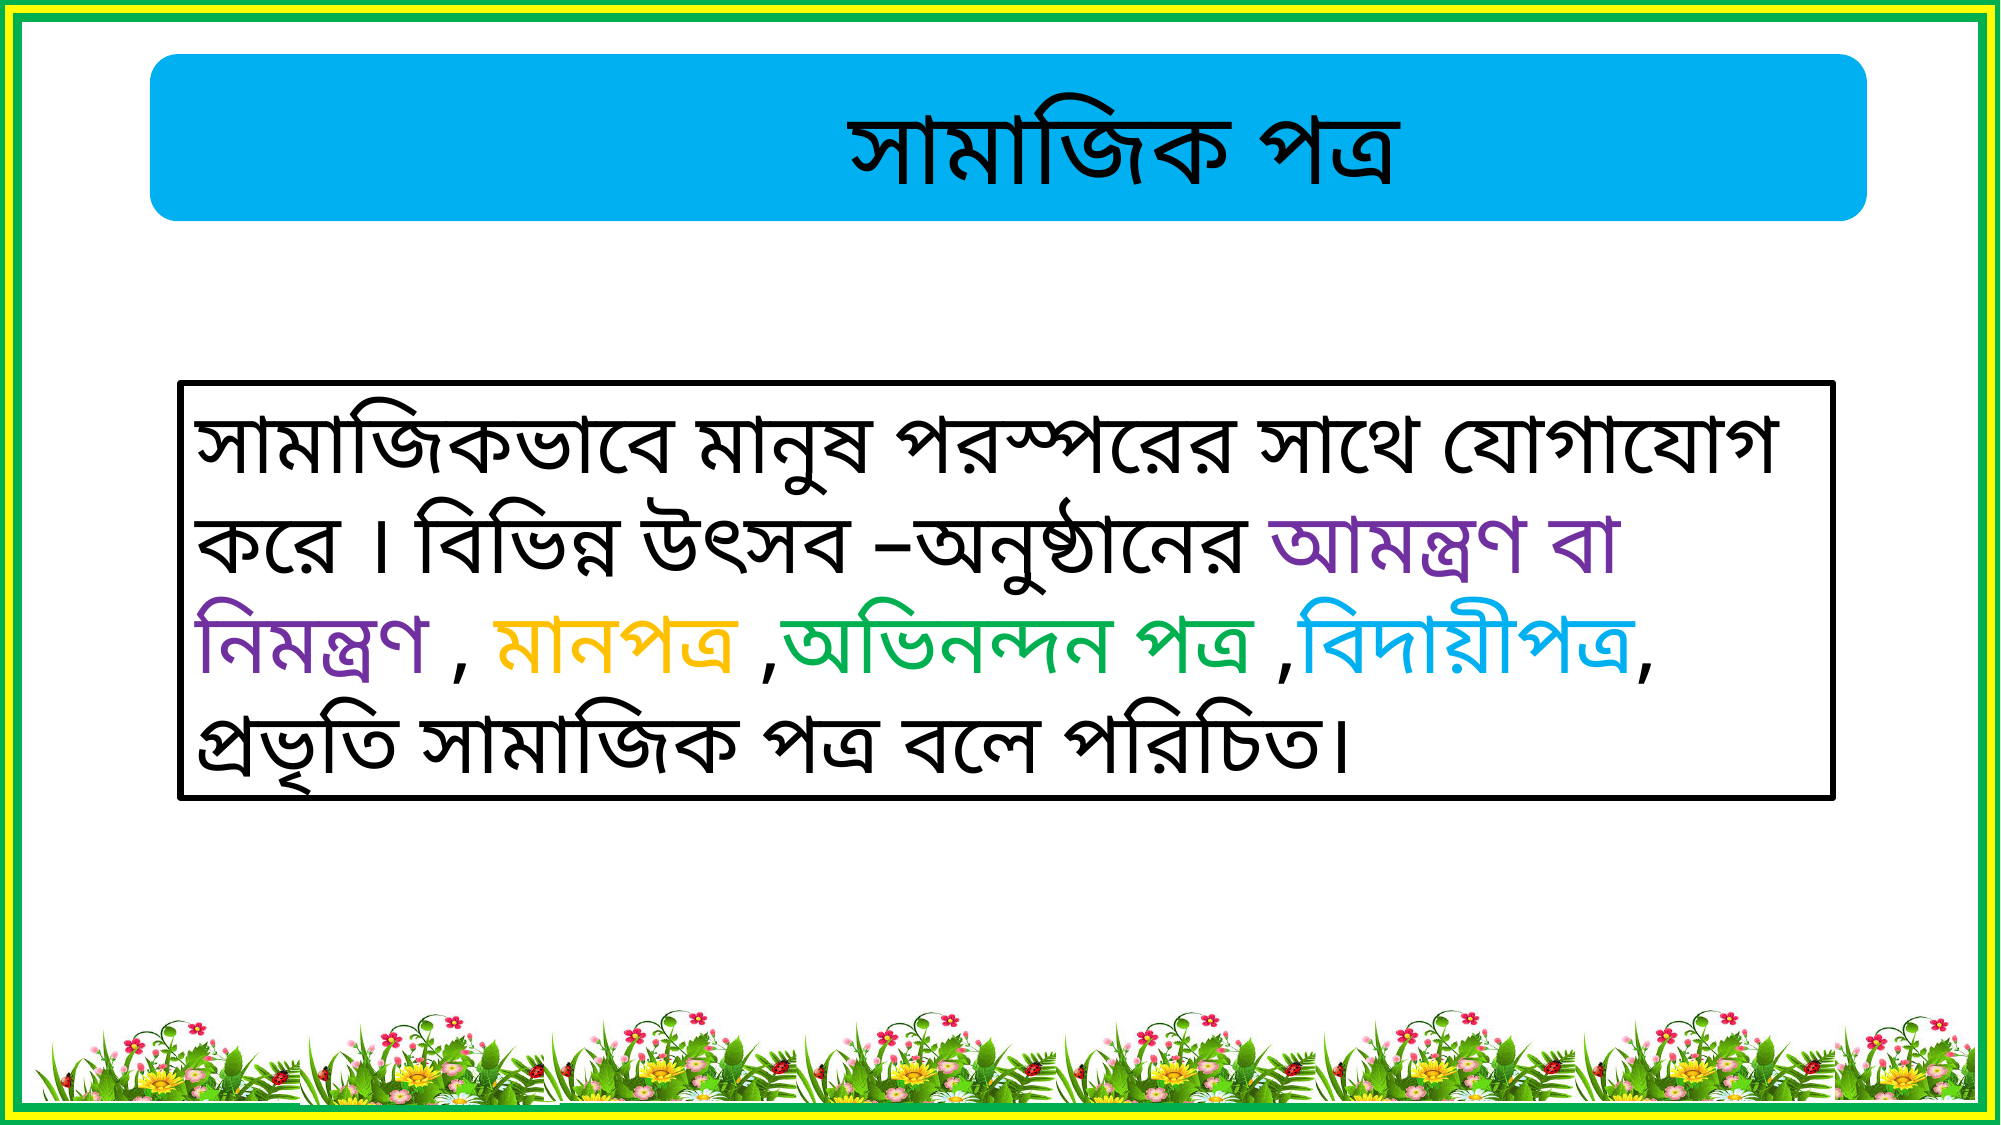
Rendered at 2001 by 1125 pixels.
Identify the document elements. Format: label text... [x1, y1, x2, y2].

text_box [149, 54, 1867, 222]
text_box সামাজিকভাবে মানুষ পরস্পরের সাথে যোগাযোগ করে । বিভিন্ন উৎসব –অনুষ্ঠানের আমন্ত্রণ বা নিমন্ত্রণ , মানপত্র ,অভিনন্দন পত্র ,বিদায়ীপত্র, প্রভৃতি সামাজিক পত্র বলে পরিচিত। [180, 383, 1833, 798]
picture [25, 1009, 1975, 1105]
